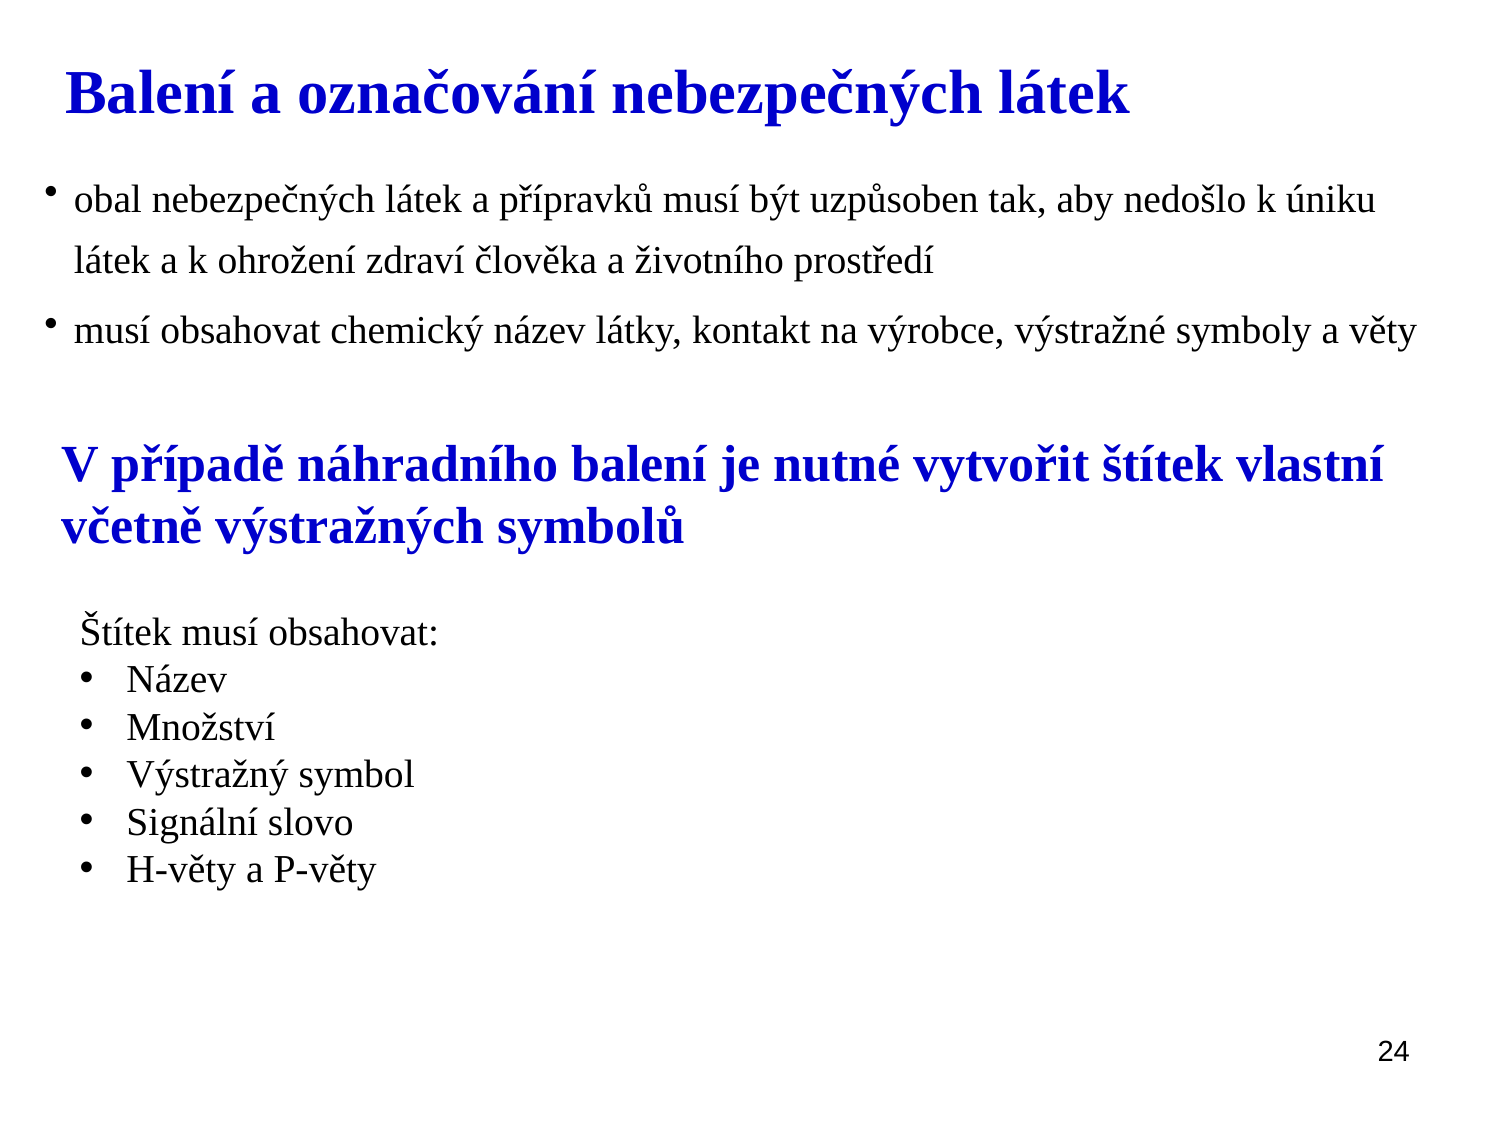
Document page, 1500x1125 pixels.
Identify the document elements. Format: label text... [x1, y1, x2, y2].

title Balení a označování nebezpečných látek [50, 30, 1401, 147]
text_box Štítek musí obsahovat: Název Množství Výstražný symbol Signální slovo H-věty a P-věty [64, 598, 1368, 898]
slide_number 24 [1074, 1024, 1425, 1103]
list obal nebezpečných látek a přípravků musí být uzpůsoben tak, aby nedošlo k úniku látek a k ohrožení zdraví člověka a životního prostředí musí obsahovat chemický název látky, kontakt na výrobce, výstražné symboly a věty [29, 151, 1447, 388]
text_box V případě náhradního balení je nutné vytvořit štítek vlastní včetně výstražných symbolů [46, 397, 1465, 587]
